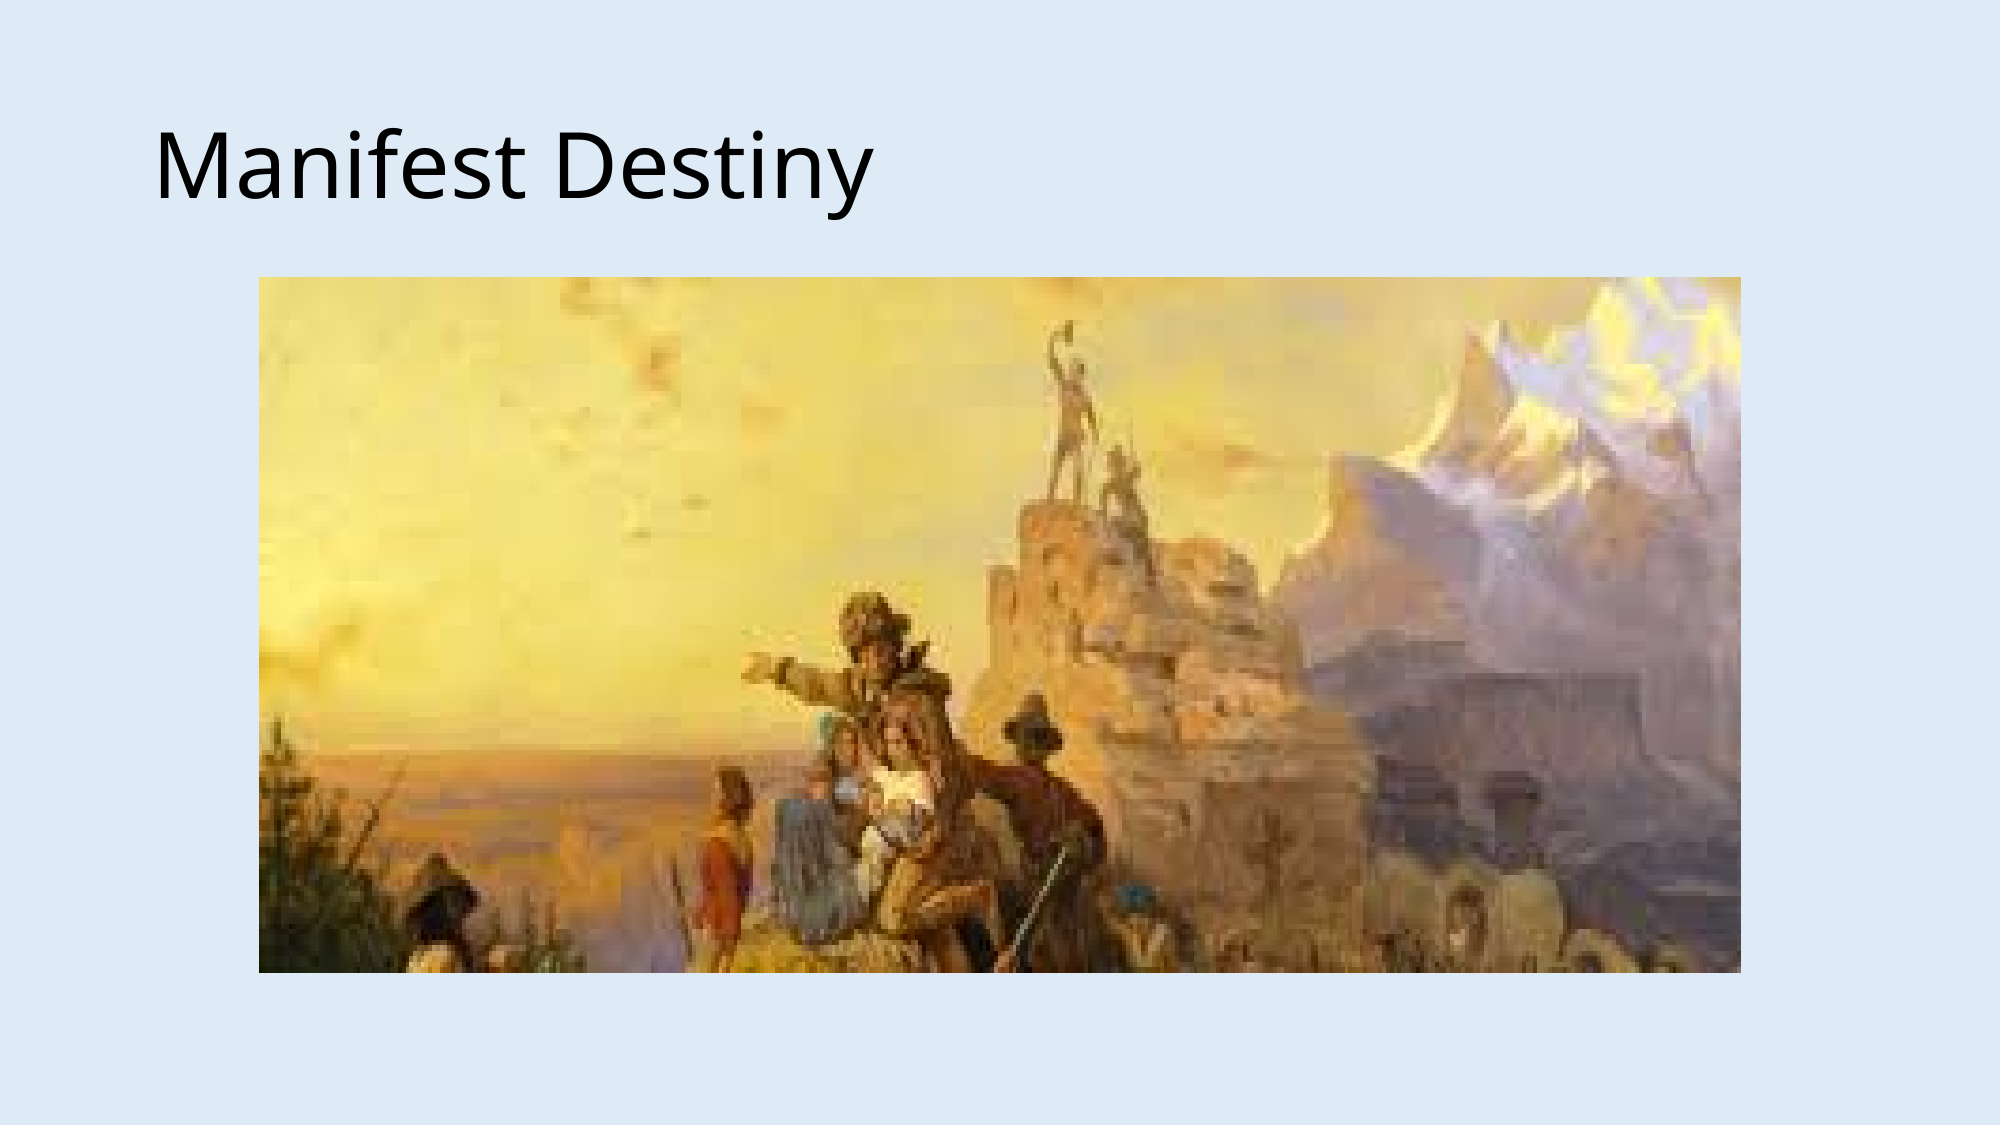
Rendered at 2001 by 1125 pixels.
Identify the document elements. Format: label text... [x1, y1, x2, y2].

title Manifest Destiny [137, 59, 1863, 278]
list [259, 277, 1741, 973]
